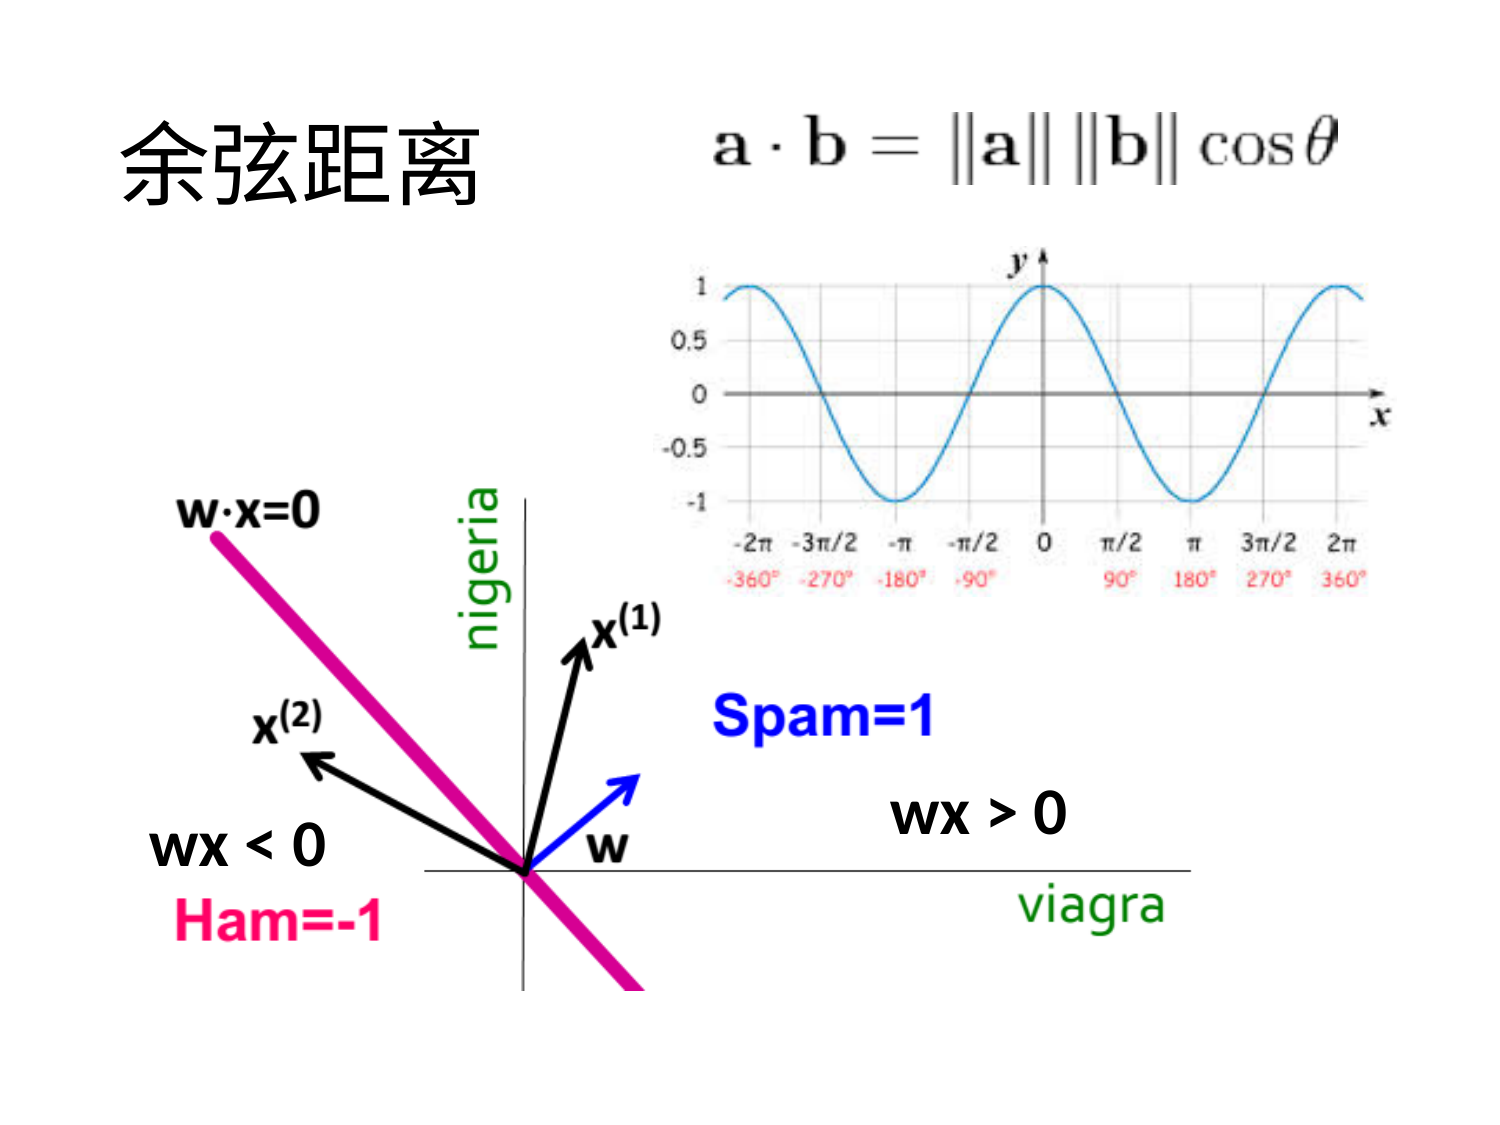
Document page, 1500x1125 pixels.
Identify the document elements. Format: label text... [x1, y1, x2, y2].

picture [713, 112, 1338, 185]
picture [132, 246, 1397, 991]
title 余弦距离 [103, 59, 1397, 278]
